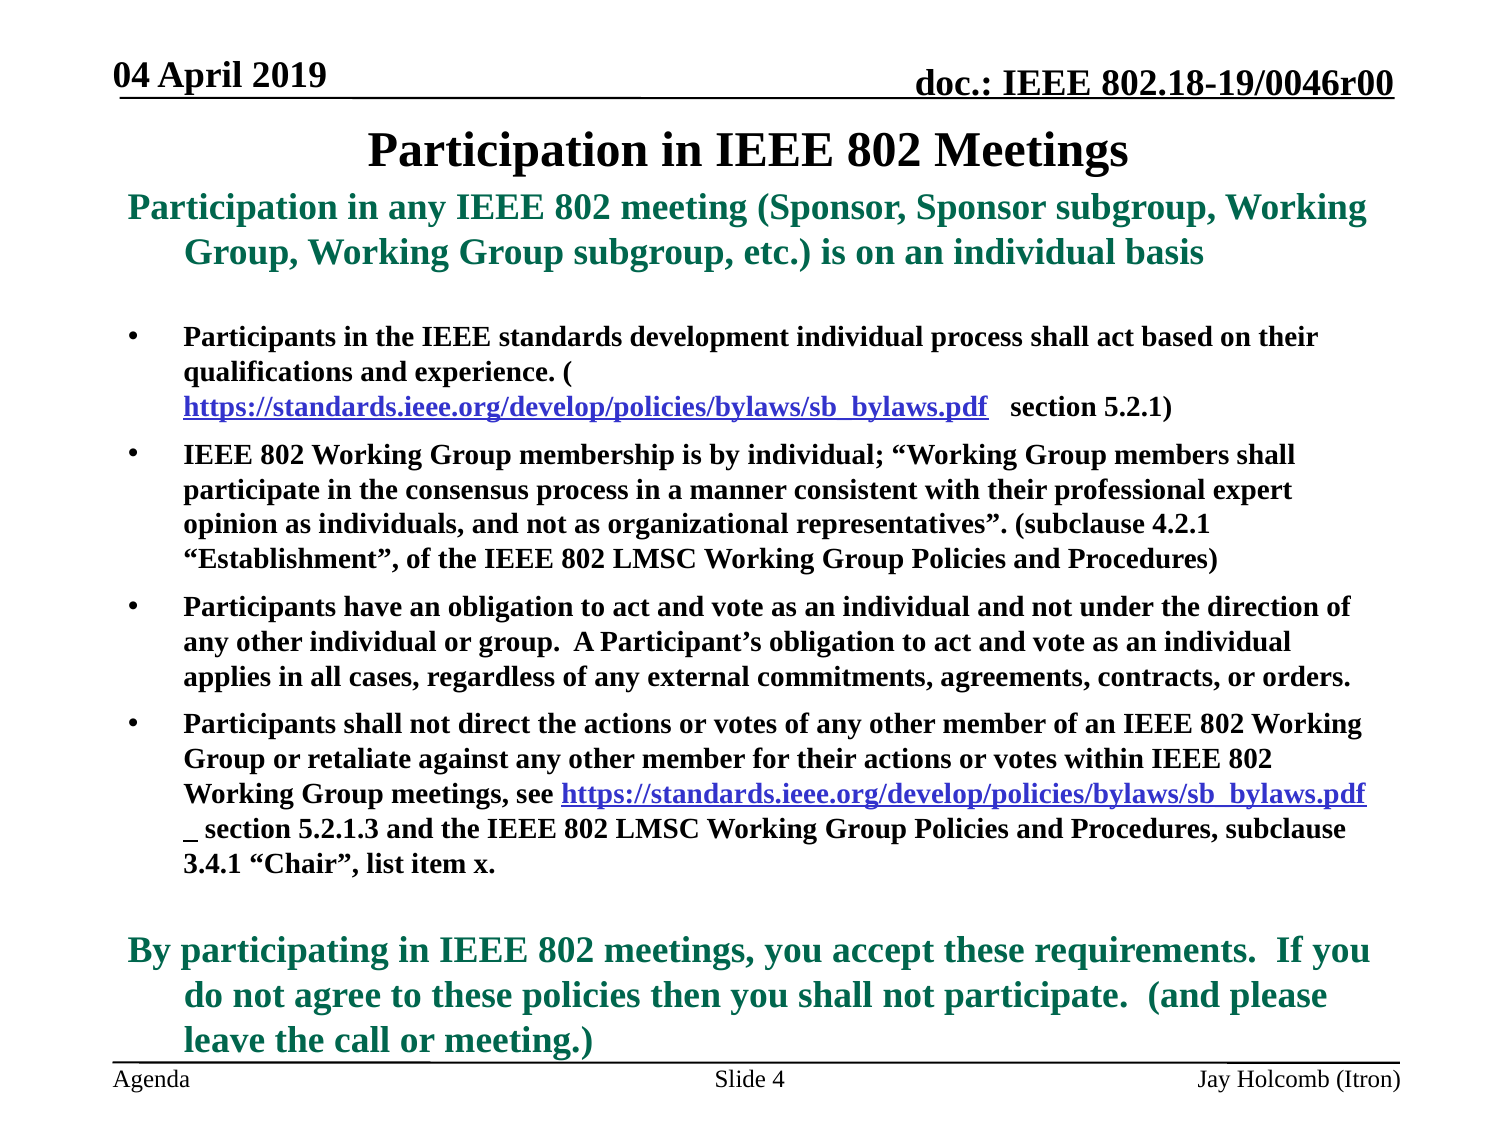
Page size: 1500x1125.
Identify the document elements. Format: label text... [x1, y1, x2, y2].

slide_number Slide 4 [699, 1061, 800, 1123]
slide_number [112, 49, 488, 95]
title Participation in IEEE 802 Meetings [110, 104, 1387, 188]
footer Jay Holcomb (Itron) [878, 1061, 1402, 1093]
list Participation in any IEEE 802 meeting (Sponsor, Sponsor subgroup, Working Group, Working Group subgroup, etc.) is on an individual basis Participants in the IEEE standards development individual process shall act based on their qualifications and experience. (https://standards.ieee.org/develop/policies/bylaws/sb_bylaws.pdf section 5.2.1) IEEE 802 Working Group membership is by individual; “Working Group members shall participate in the consensus process in a manner consistent with their professional expert opinion as individuals, and not as organizational representatives”. (subclause 4.2.1 “Establishment”, of the IEEE 802 LMSC Working Group Policies and Procedures) Participants have an obligation to act and vote as an individual and not under the direction of any other individual or group. A Participant’s obligation to act and vote as an individual applies in all cases, regardless of any external commitments, agreements, contracts, or orders. Participants shall not direct the actions or votes of any other member of an IEEE 802 Working Group or retaliate against any other member for their actions or votes within IEEE 802 Working Group meetings, see https://standards.ieee.org/develop/policies/bylaws/sb_bylaws.pdf section 5.2.1.3 and the IEEE 802 LMSC Working Group Policies and Procedures, subclause 3.4.1 “Chair”, list item x. By participating in IEEE 802 meetings, you accept these requirements. If you do not agree to these policies then you shall not participate. (and please leave the call or meeting.) [112, 174, 1388, 850]
